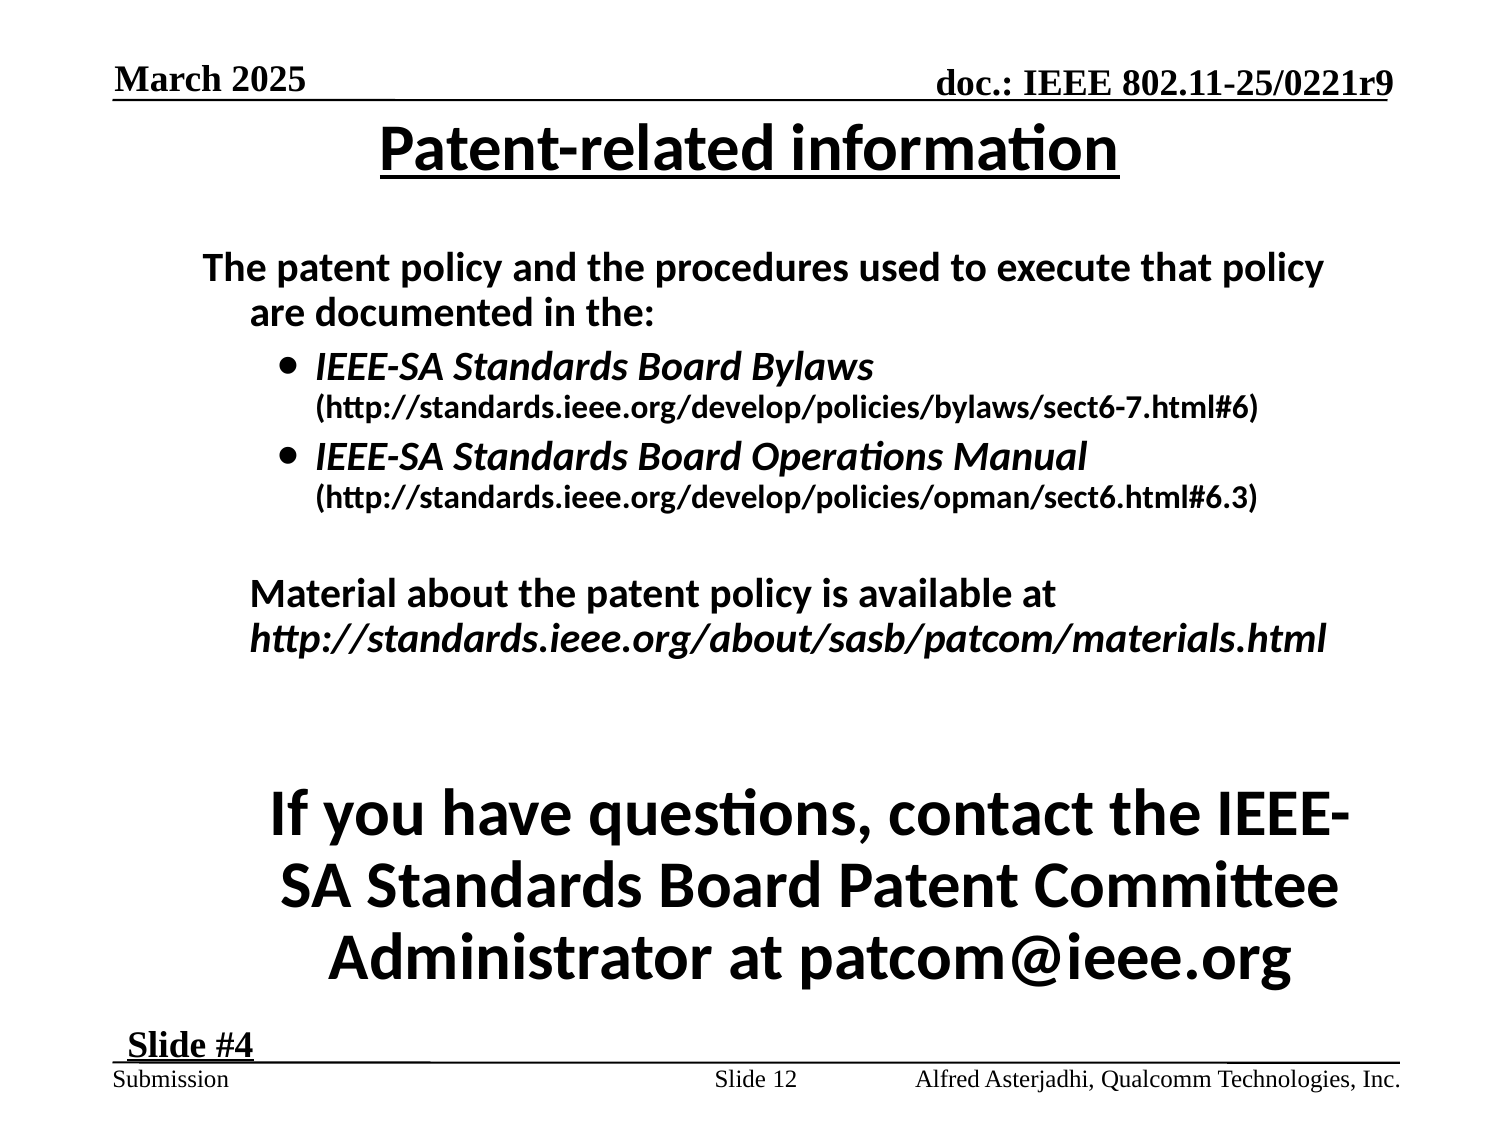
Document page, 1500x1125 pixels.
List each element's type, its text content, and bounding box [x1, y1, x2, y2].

text_box Slide #4 [112, 1012, 269, 1073]
list The patent policy and the procedures used to execute that policy are documented in the: IEEE-SA Standards Board Bylaws (http://standards.ieee.org/develop/policies/bylaws/sect6-7.html#6) IEEE-SA Standards Board Operations Manual (http://standards.ieee.org/develop/policies/opman/sect6.html#6.3) Material about the patent policy is available at http://standards.ieee.org/about/sasb/patcom/materials.html If you have questions, contact the IEEE-SA Standards Board Patent Committee Administrator at patcom@ieee.org [112, 237, 1388, 913]
title Patent-related information [112, 112, 1388, 176]
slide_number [114, 54, 493, 100]
footer Alfred Asterjadhi, Qualcomm Technologies, Inc. [878, 1061, 1402, 1093]
slide_number Slide 12 [712, 1061, 800, 1123]
